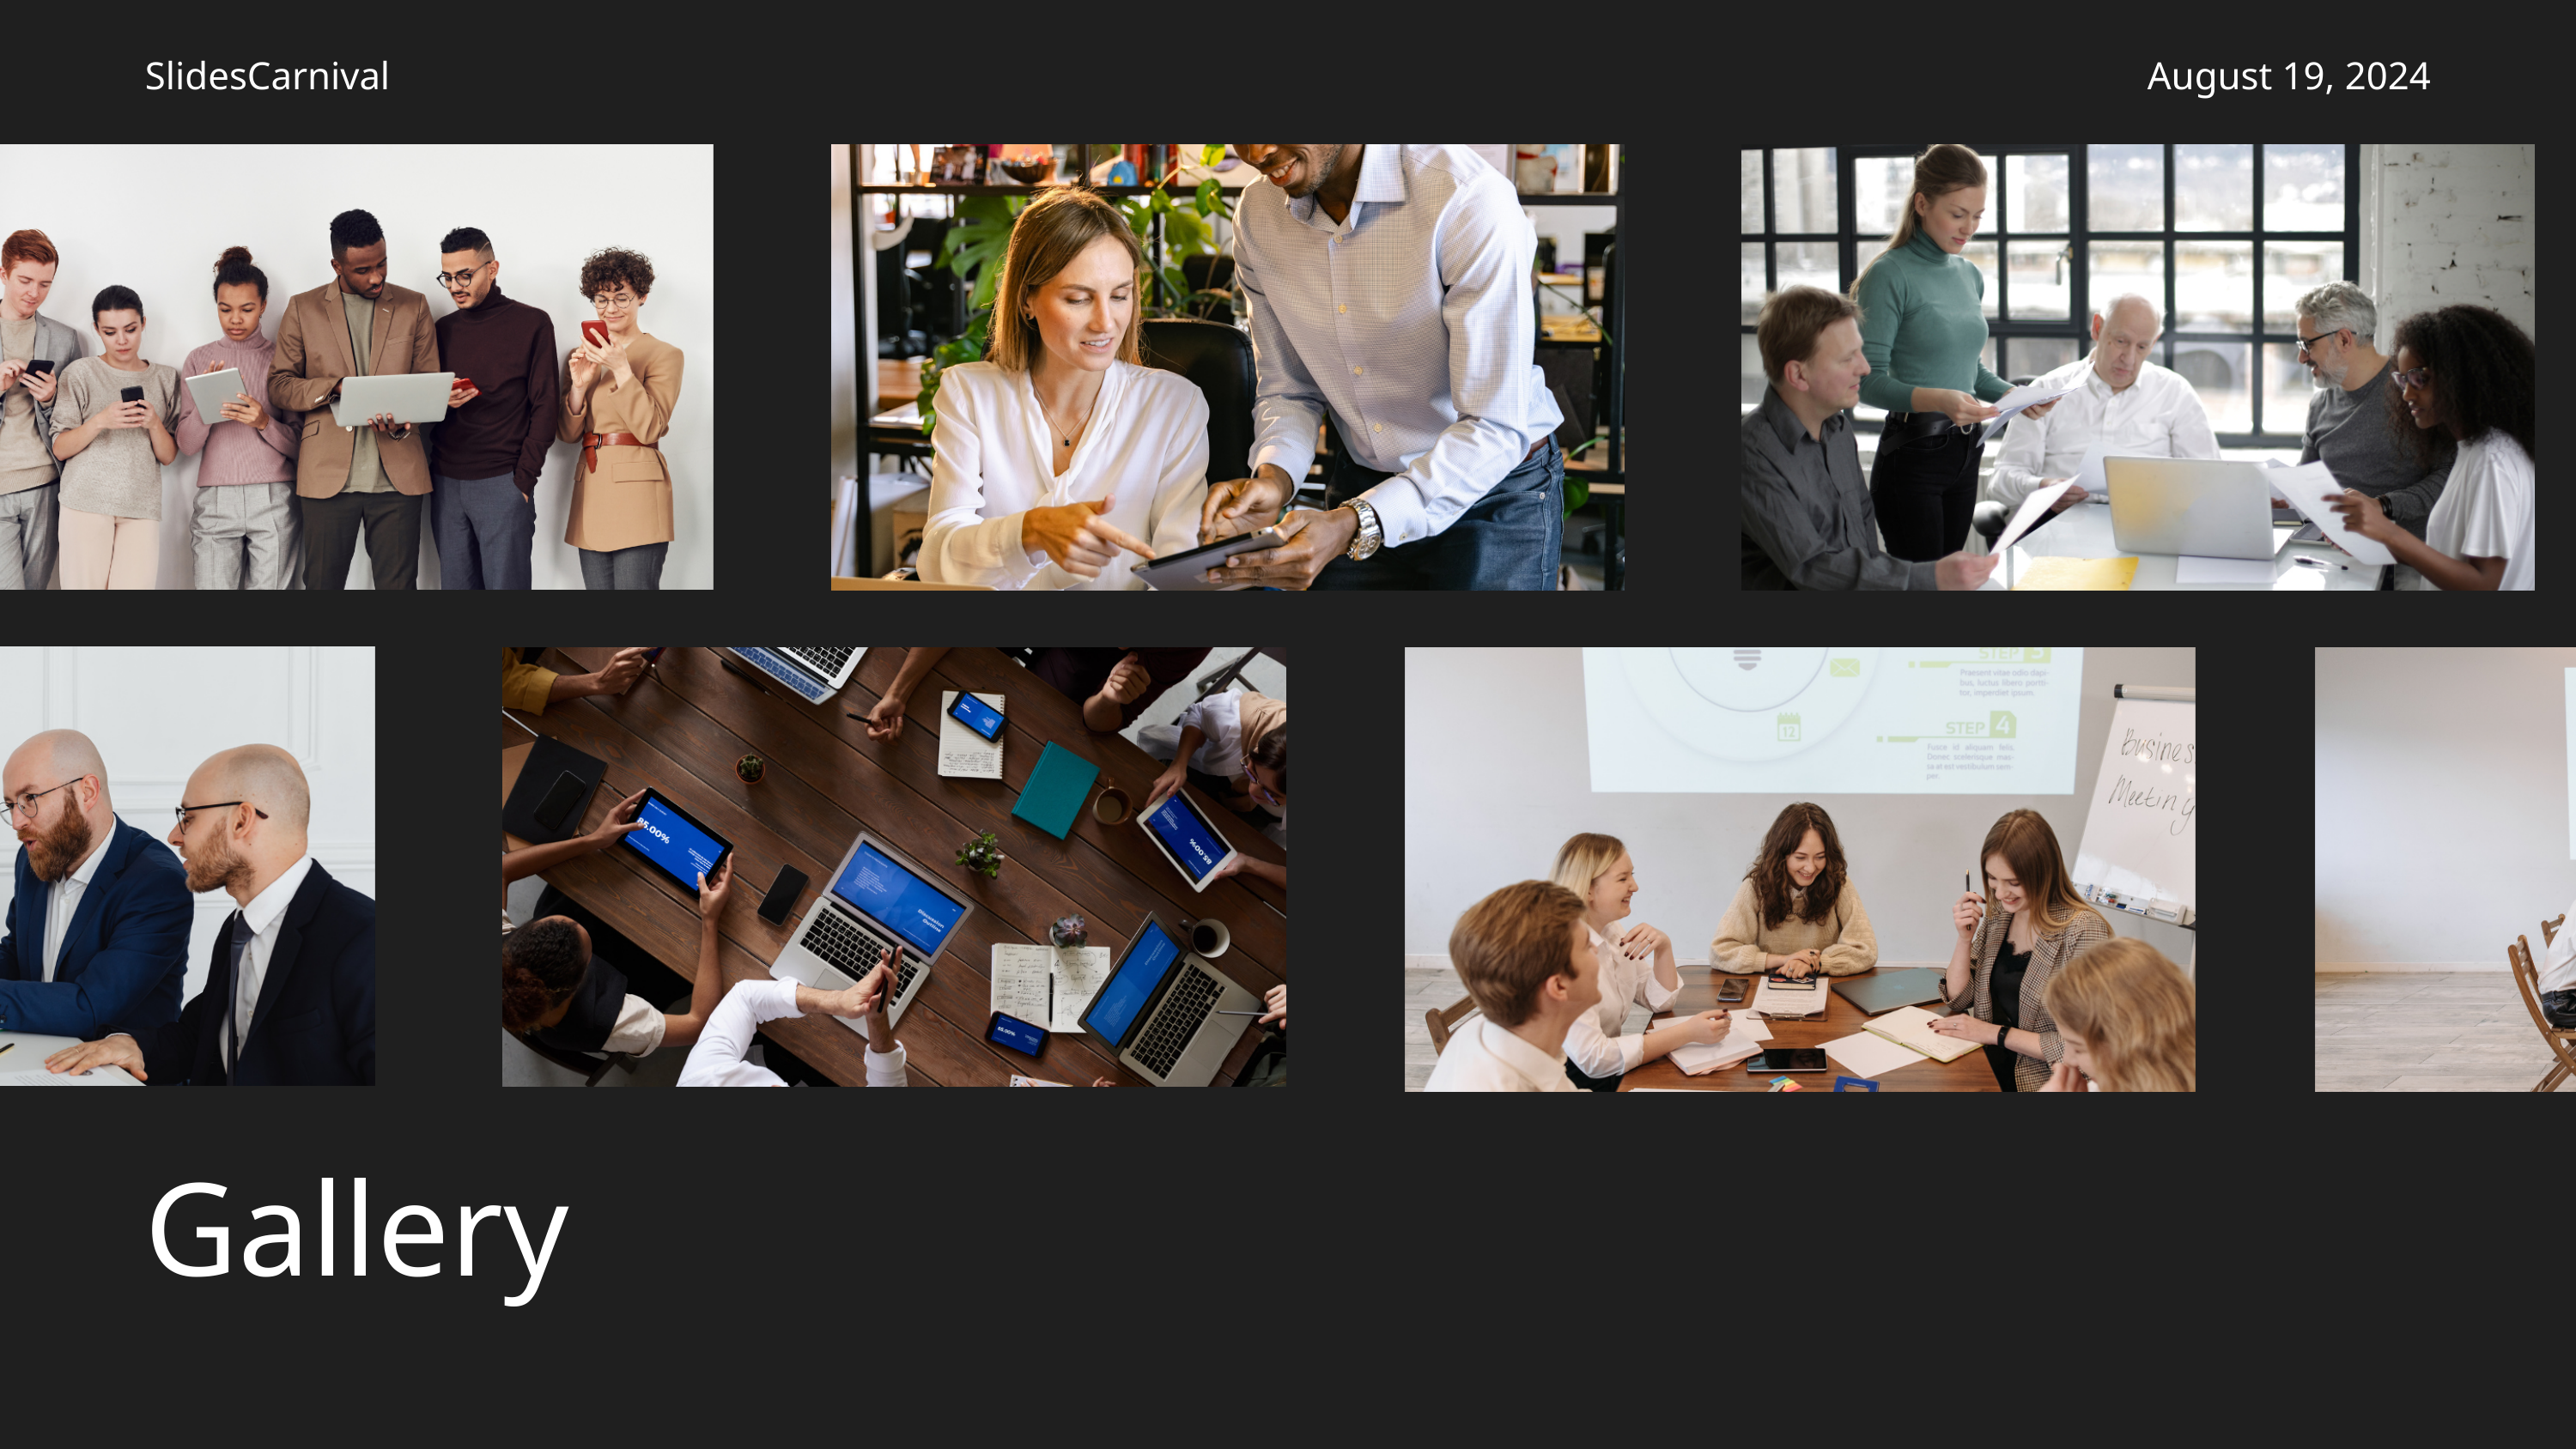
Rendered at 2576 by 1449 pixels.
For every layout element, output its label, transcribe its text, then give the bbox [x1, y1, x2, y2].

picture [2314, 647, 2576, 1092]
picture [831, 144, 1625, 591]
text_box Gallery [144, 1189, 1210, 1298]
picture [502, 647, 1286, 1088]
picture [0, 646, 376, 1086]
picture [1741, 144, 2535, 591]
picture [1403, 647, 2197, 1092]
picture [0, 144, 715, 590]
text_box SlidesCarnival [144, 61, 952, 98]
text_box August 19, 2024 [1624, 61, 2432, 98]
